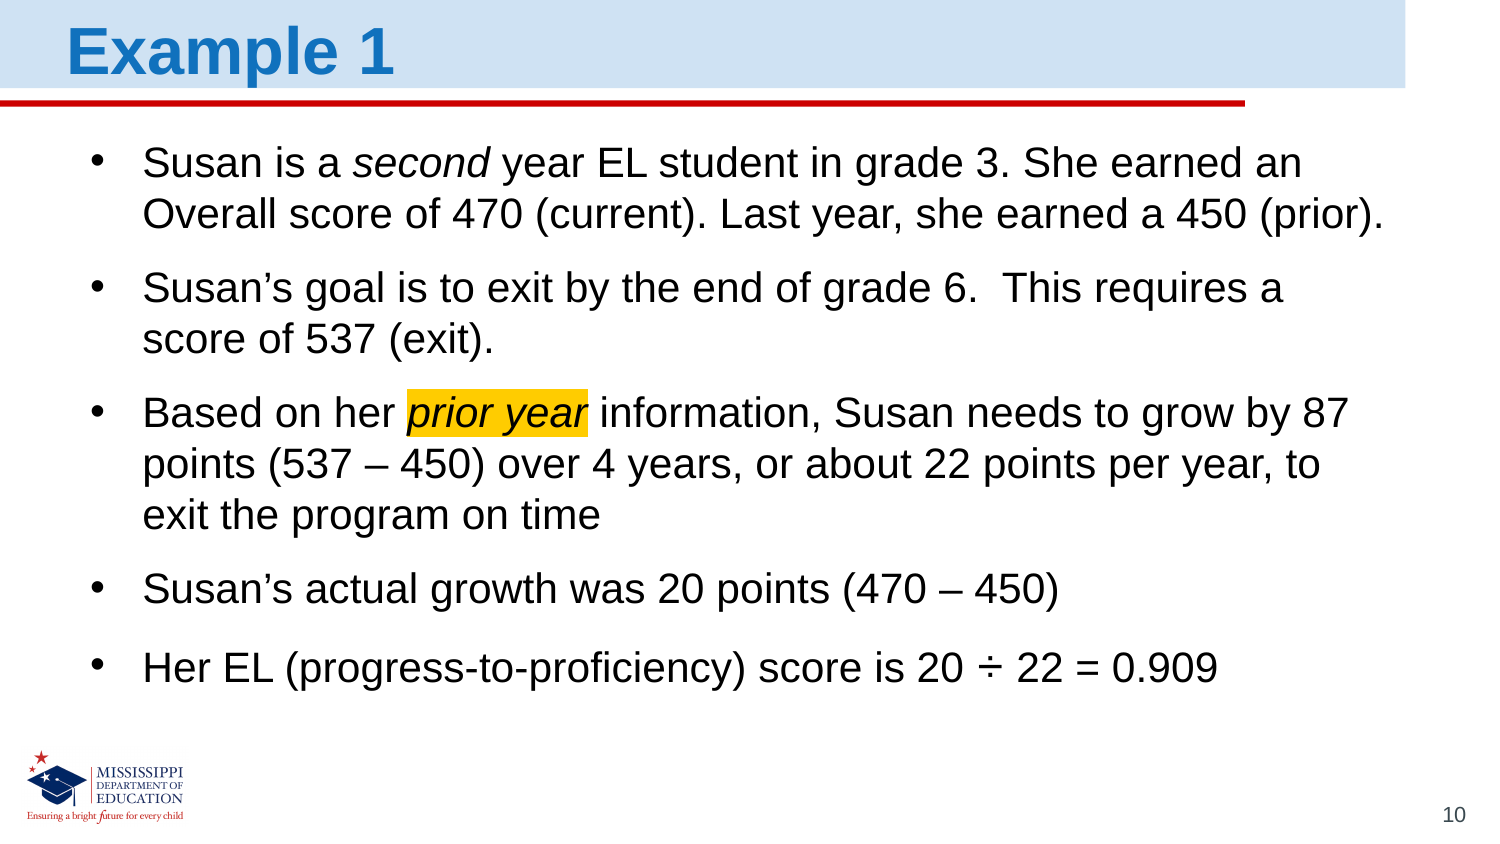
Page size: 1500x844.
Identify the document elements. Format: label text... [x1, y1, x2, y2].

slide_number 10 [1391, 803, 1482, 842]
list Example 1 [51, 5, 1406, 80]
text_box Susan is a second year EL student in grade 3. She earned an Overall score of 470 (current). Last year, she earned a 450 (prior). Susan’s goal is to exit by the end of grade 6. This requires a score of 537 (exit). Based on her prior year information, Susan needs to grow by 87 points (537 – 450) over 4 years, or about 22 points per year, to exit the program on time Susan’s actual growth was 20 points (470 – 450) Her EL (progress-to-proficiency) score is 20 ÷ 22 = 0.909 [75, 127, 1406, 747]
picture [21, 746, 189, 827]
